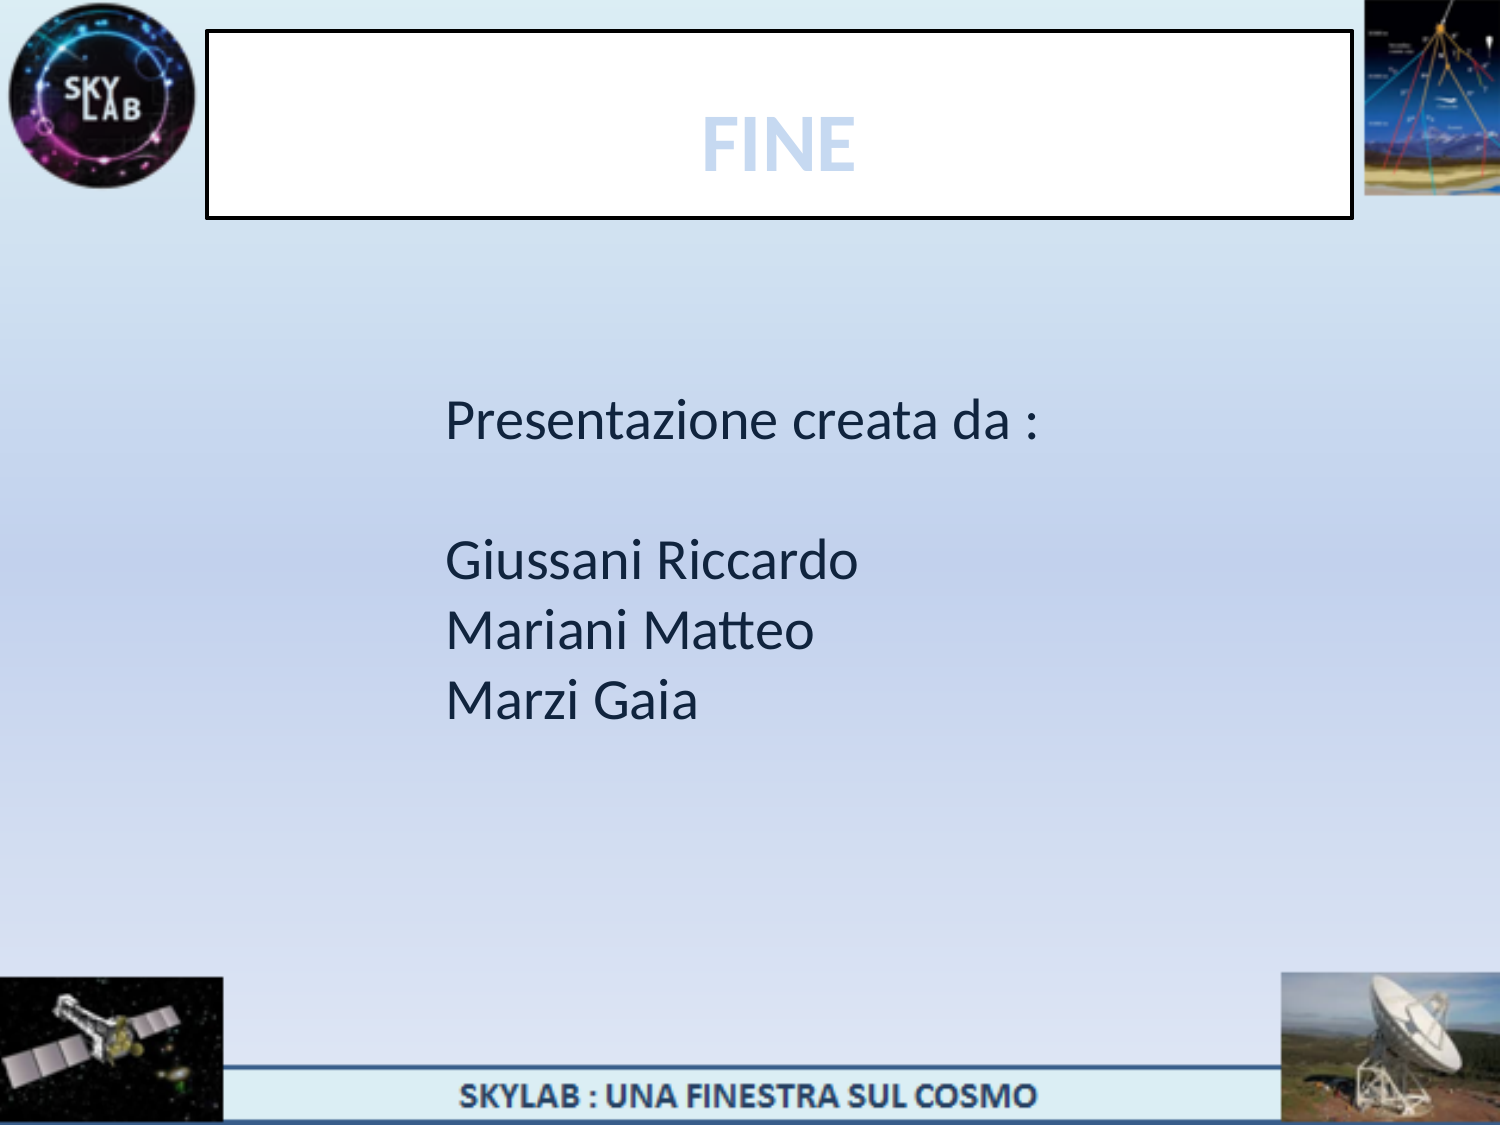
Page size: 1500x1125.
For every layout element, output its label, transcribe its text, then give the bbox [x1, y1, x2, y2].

title FINE [205, 29, 1354, 220]
list Presentazione creata da : Giussani Riccardo Mariani Matteo Marzi Gaia [431, 373, 1093, 787]
picture [0, 0, 1500, 1125]
